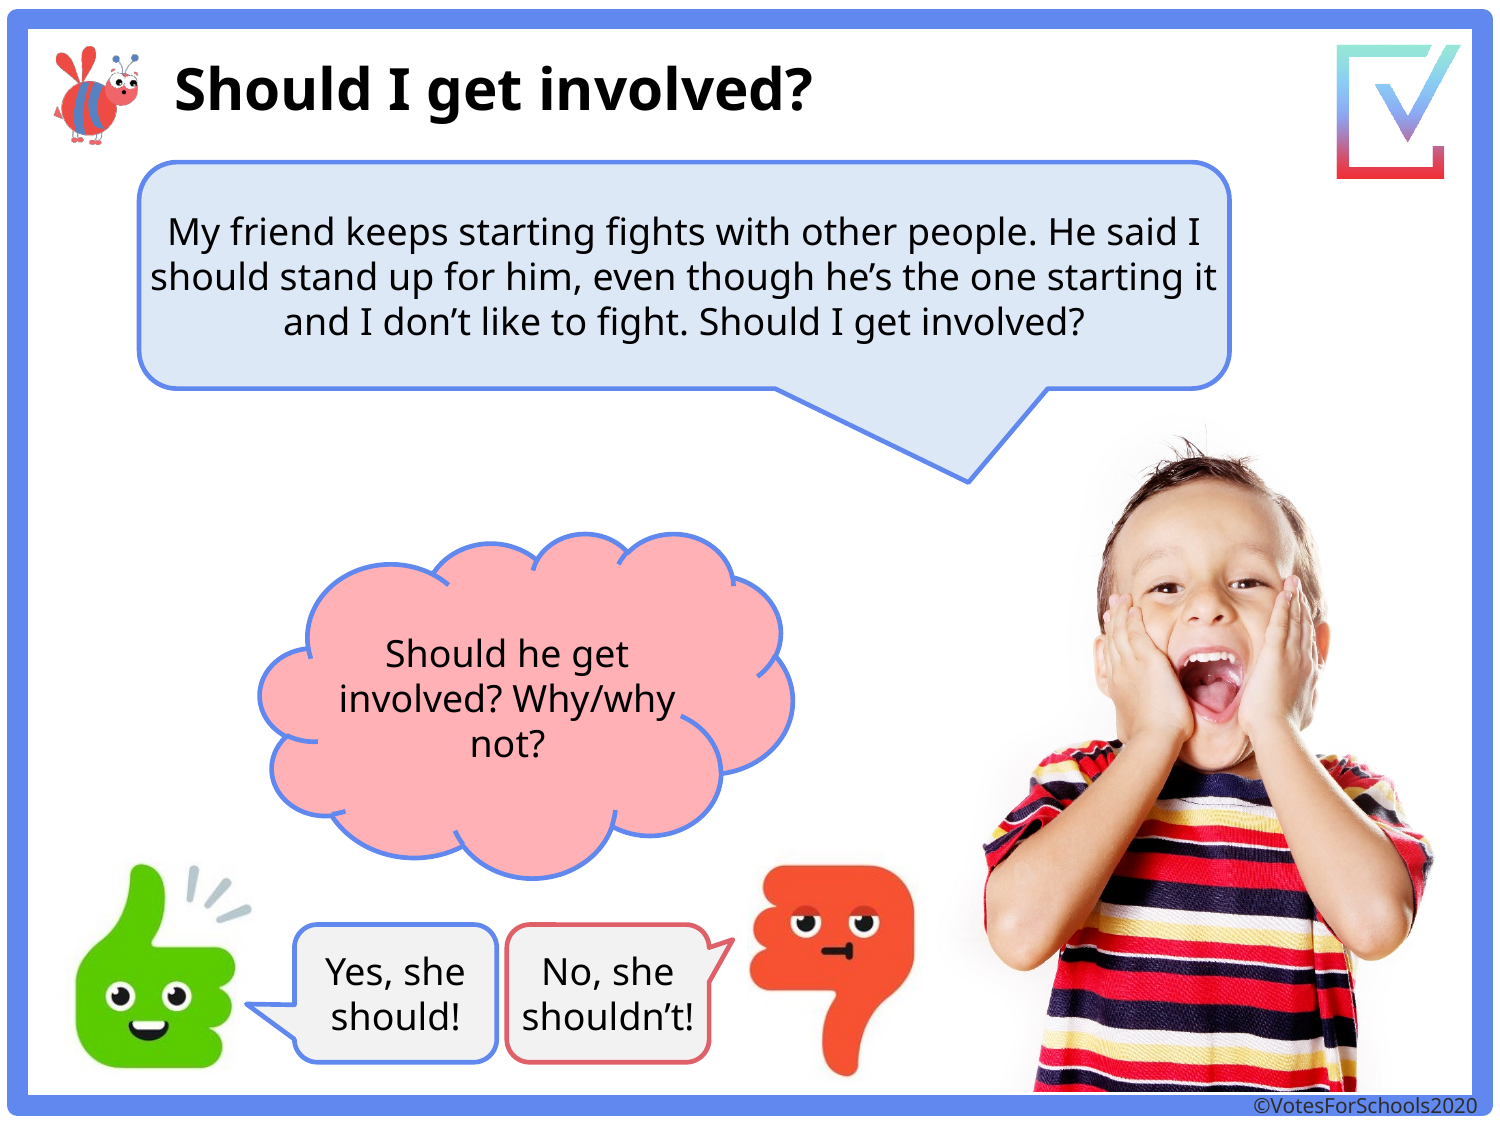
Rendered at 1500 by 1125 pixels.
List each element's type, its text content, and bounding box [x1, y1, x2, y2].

text_box Yes, she should! [261, 923, 498, 1064]
picture [57, 852, 261, 1081]
picture [52, 45, 139, 146]
picture [746, 848, 932, 1086]
text_box No, she shouldn’t! [505, 923, 734, 1064]
text_box Should I get involved? [159, 44, 1387, 233]
picture [1334, 42, 1463, 181]
text_box Should he get involved? Why/why not? [258, 533, 794, 880]
picture [934, 396, 1458, 1093]
text_box My friend keeps starting fights with other people. He said I should stand up for him, even though he’s the one starting it and I don’t like to fight. Should I get involved? [138, 161, 1231, 467]
